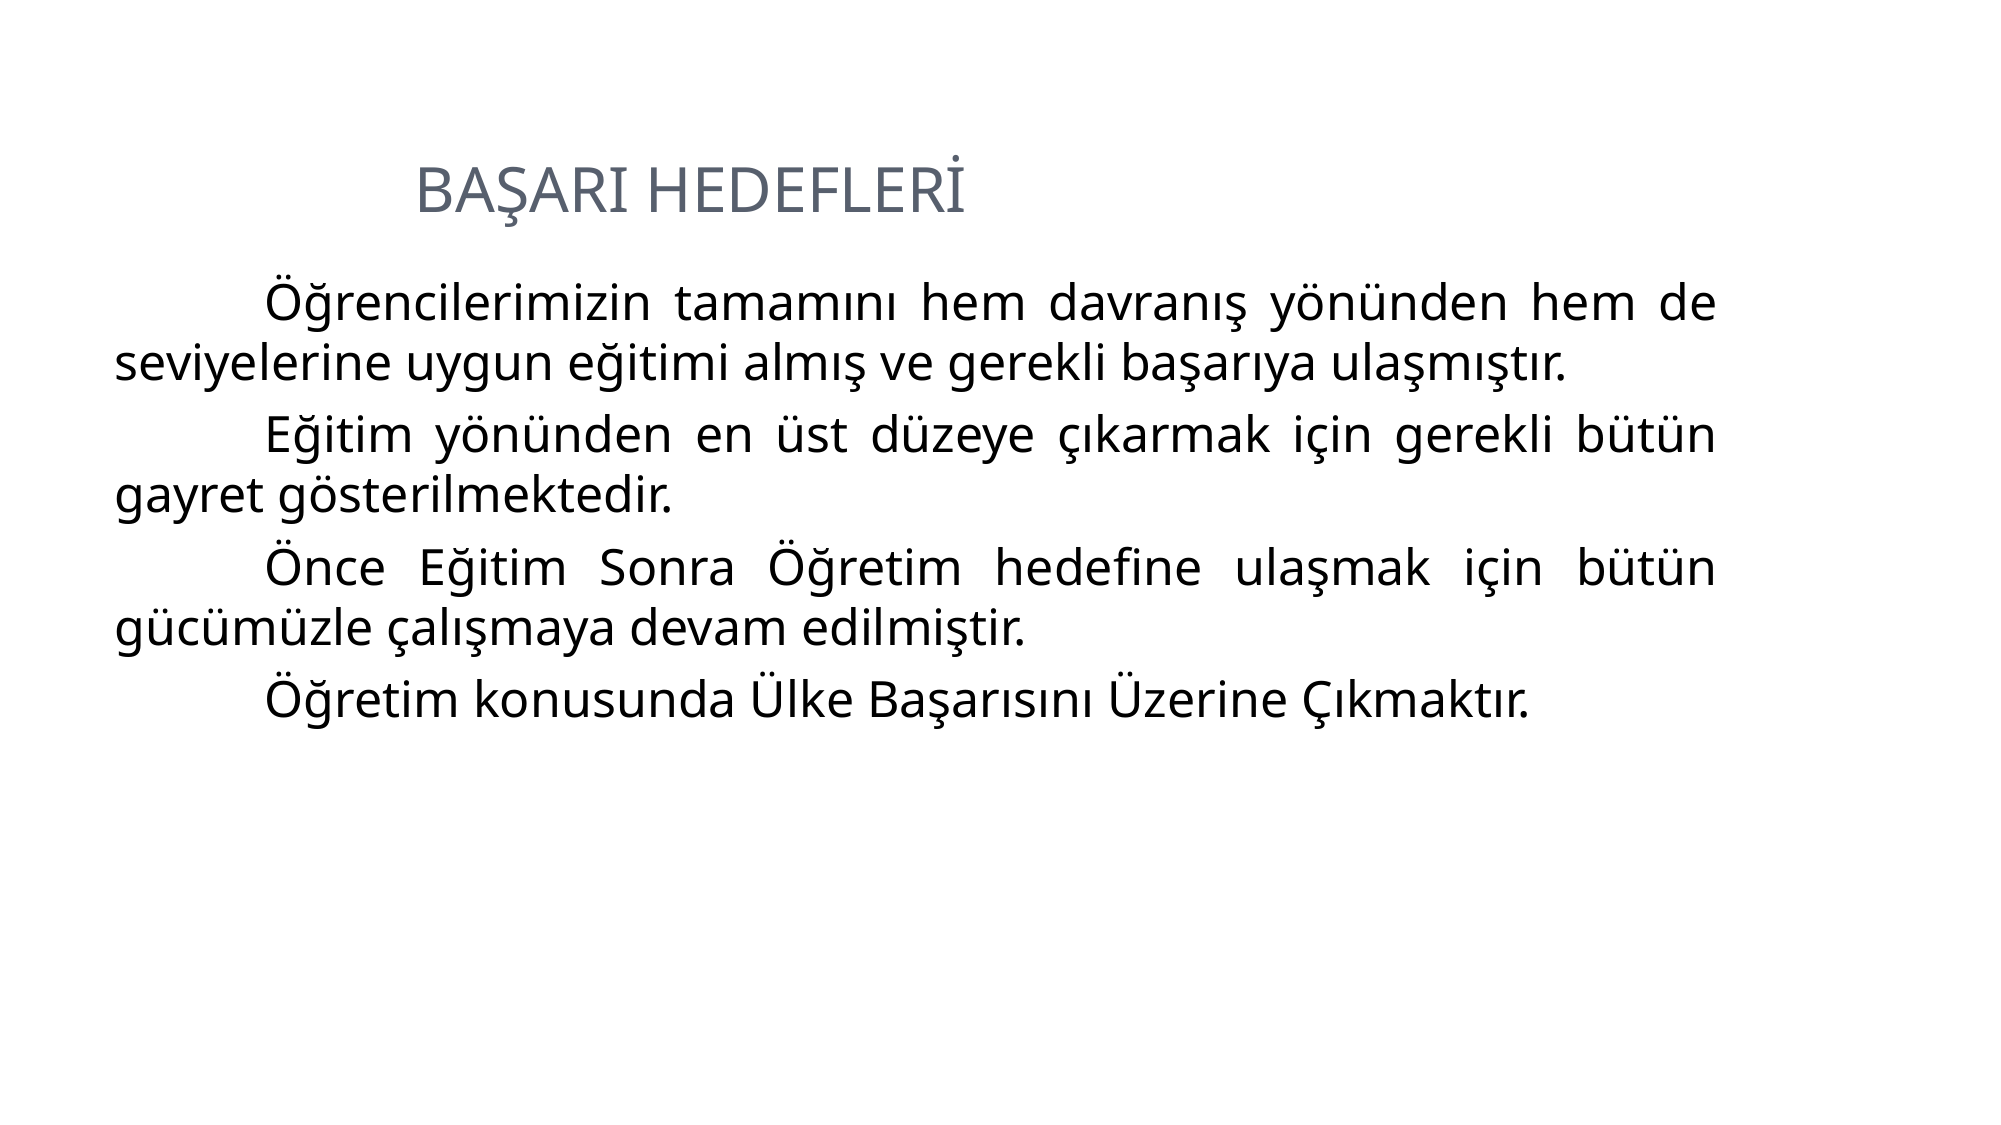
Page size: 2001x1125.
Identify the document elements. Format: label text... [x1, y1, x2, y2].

list Öğrencilerimizin tamamını hem davranış yönünden hem de seviyelerine uygun eğitimi almış ve gerekli başarıya ulaşmıştır. Eğitim yönünden en üst düzeye çıkarmak için gerekli bütün gayret gösterilmektedir. Önce Eğitim Sonra Öğretim hedefine ulaşmak için bütün gücümüzle çalışmaya devam edilmiştir. Öğretim konusunda Ülke Başarısını Üzerine Çıkmaktır. [99, 262, 1734, 1062]
title BAŞARI HEDEFLERİ [99, 45, 1734, 233]
